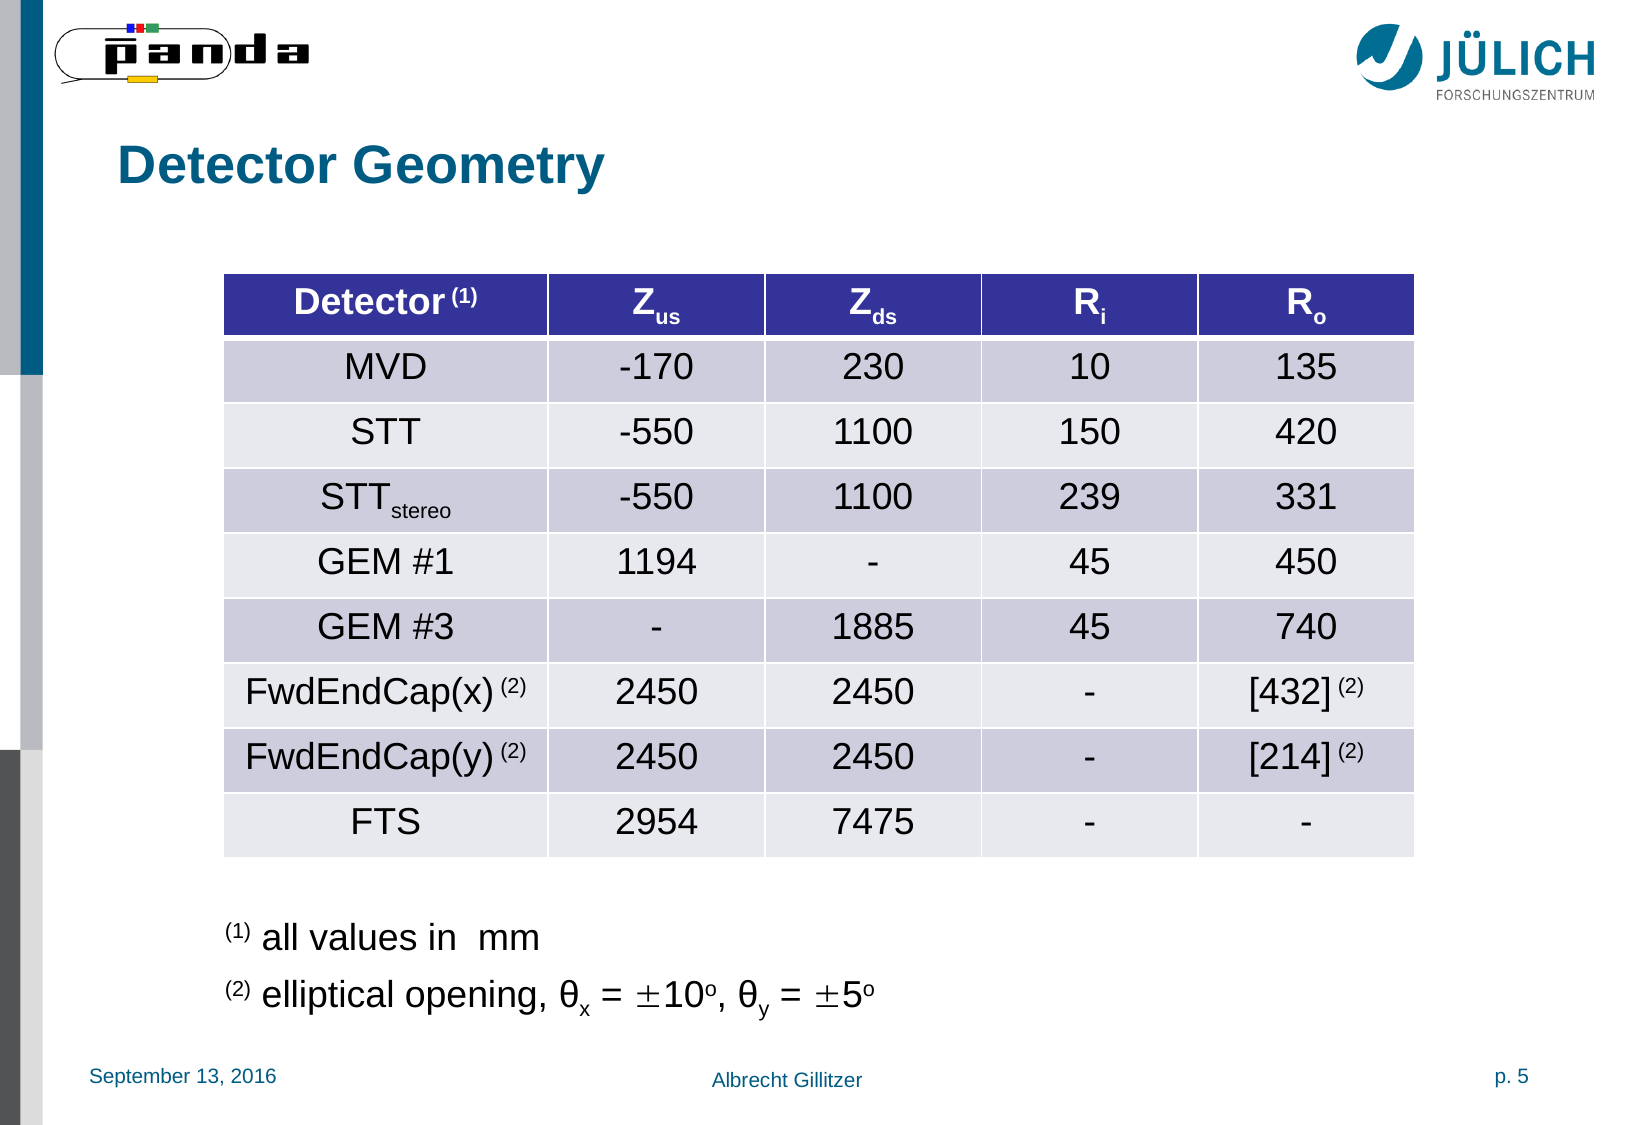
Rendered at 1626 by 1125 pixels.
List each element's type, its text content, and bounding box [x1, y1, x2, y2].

table_cell - [549, 599, 764, 662]
table_cell 2954 [549, 794, 764, 857]
table_header Zds [766, 274, 981, 335]
table_cell STTstereo [224, 469, 547, 532]
table_cell -170 [549, 341, 764, 402]
table_header Zus [549, 274, 764, 335]
table_cell 2450 [766, 664, 981, 727]
table_cell FwdEndCap(x) (2) [224, 664, 547, 727]
table_cell 450 [1199, 534, 1414, 597]
table_header Ri [982, 274, 1197, 335]
table_cell MVD [224, 341, 547, 402]
table_cell - [982, 794, 1197, 857]
table_cell GEM #1 [224, 534, 547, 597]
table_header Detector (1) [224, 274, 547, 335]
table_cell 1100 [766, 469, 981, 532]
table_cell -550 [549, 469, 764, 532]
table_cell FwdEndCap(y) (2) [224, 729, 547, 792]
table_cell 230 [766, 341, 981, 402]
table_cell - [766, 534, 981, 597]
table_cell 331 [1199, 469, 1414, 532]
table_cell - [982, 729, 1197, 792]
table_cell 45 [982, 534, 1197, 597]
table_cell [432] (2) [1199, 664, 1414, 727]
table_cell 150 [982, 404, 1197, 467]
text_box (1) all values in mm (2) elliptical opening, θx = 10o, θy = 5o [209, 905, 890, 1029]
table_cell 239 [982, 469, 1197, 532]
picture [1355, 22, 1594, 100]
table_cell 2450 [549, 729, 764, 792]
table_cell 1100 [766, 404, 981, 467]
table_cell GEM #3 [224, 599, 547, 662]
picture [54, 23, 309, 84]
table_cell 2450 [549, 664, 764, 727]
table_cell 1194 [549, 534, 764, 597]
table_cell -550 [549, 404, 764, 467]
table_cell - [1199, 794, 1414, 857]
table_cell 45 [982, 599, 1197, 662]
title Detector Geometry [117, 128, 1500, 195]
table_cell STT [224, 404, 547, 467]
table_cell 740 [1199, 599, 1414, 662]
table_cell 135 [1199, 341, 1414, 402]
table_cell 2450 [766, 729, 981, 792]
table_cell - [982, 664, 1197, 727]
table_cell 1885 [766, 599, 981, 662]
table_cell 10 [982, 341, 1197, 402]
table_header Ro [1199, 274, 1414, 335]
table_cell 420 [1199, 404, 1414, 467]
table_cell 7475 [766, 794, 981, 857]
table_cell [214] (2) [1199, 729, 1414, 792]
table_cell FTS [224, 794, 547, 857]
